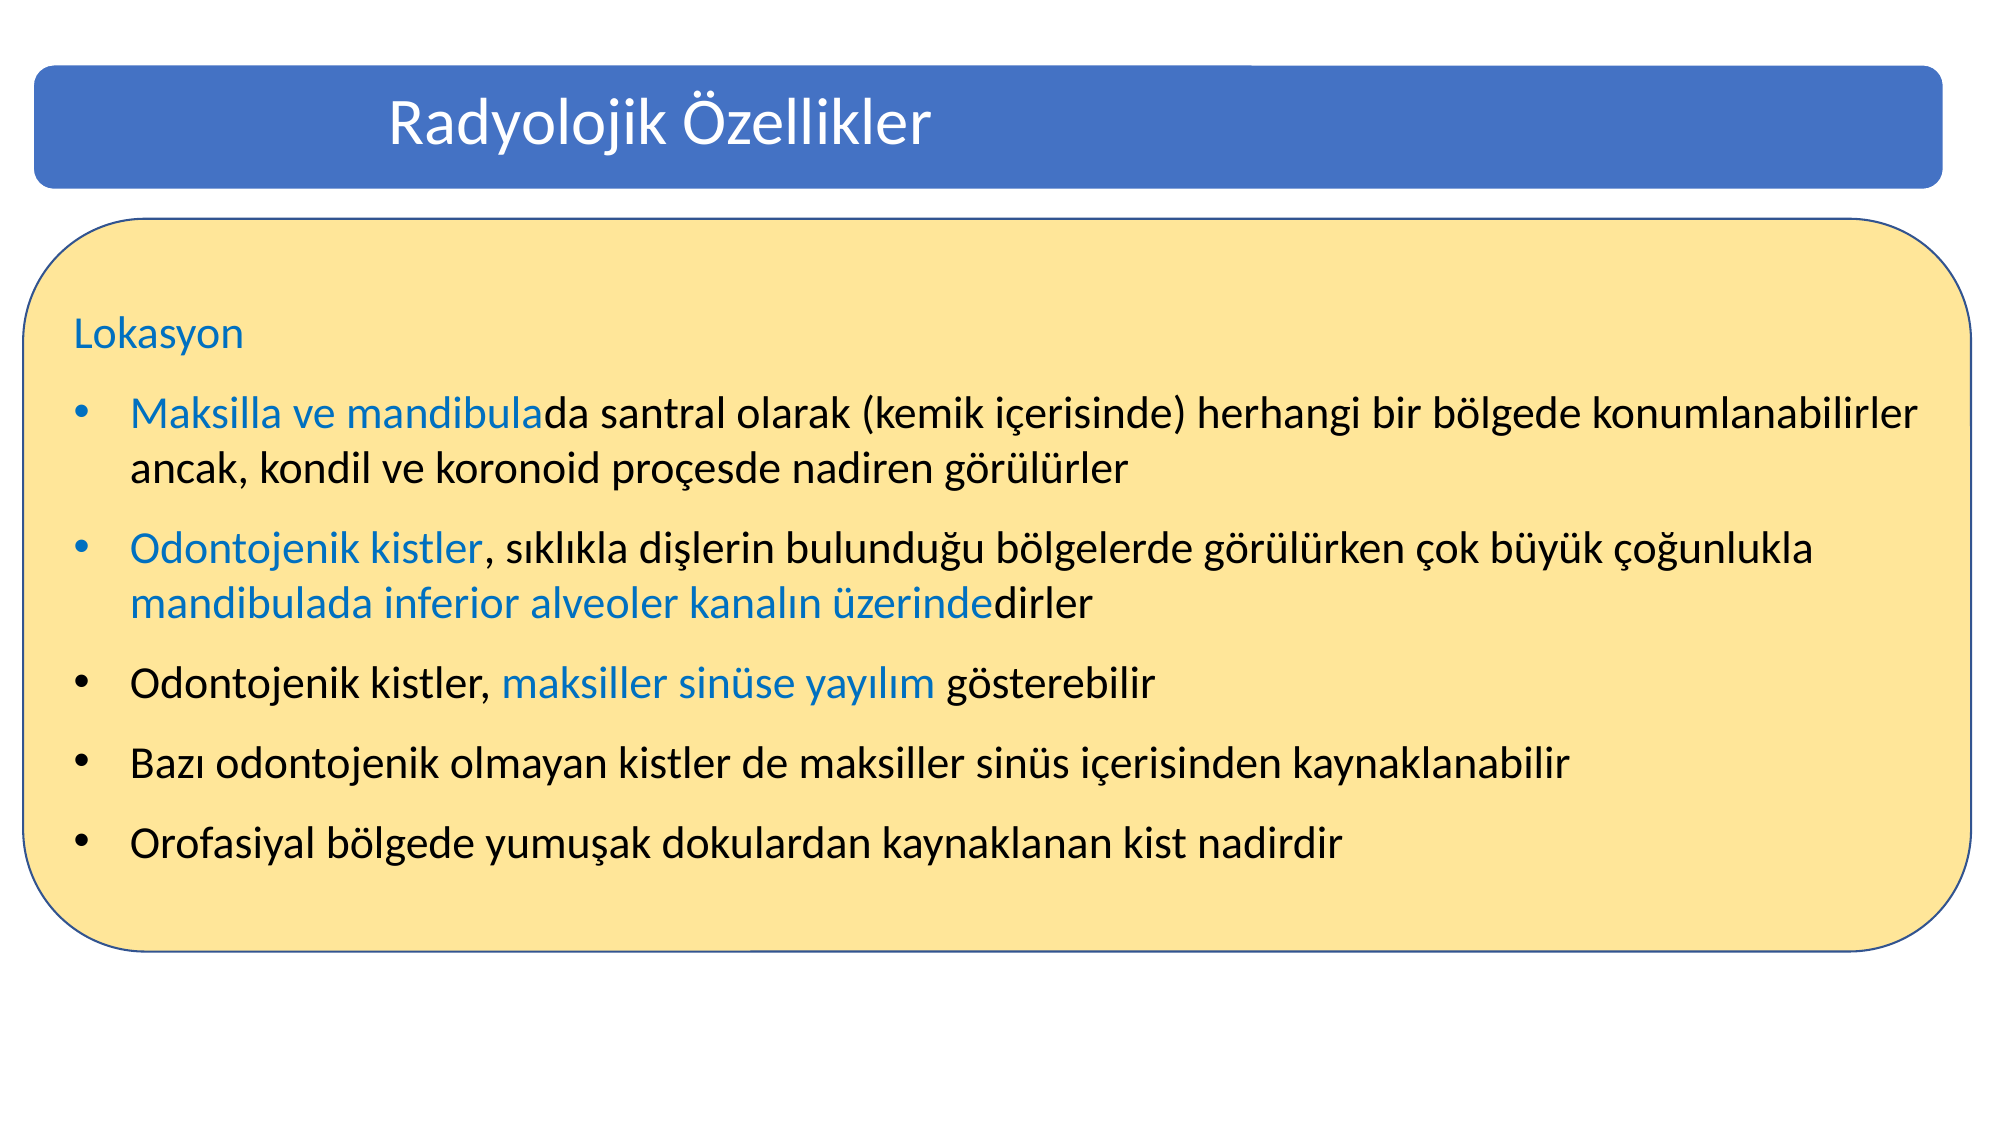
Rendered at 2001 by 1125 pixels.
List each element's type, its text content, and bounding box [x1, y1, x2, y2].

text_box Lokasyon Maksilla ve mandibulada santral olarak (kemik içerisinde) herhangi bir bölgede konumlanabilirler ancak, kondil ve koronoid proçesde nadiren görülürler Odontojenik kistler, sıklıkla dişlerin bulunduğu bölgelerde görülürken çok büyük çoğunlukla mandibulada inferior alveoler kanalın üzerindedirler Odontojenik kistler, maksiller sinüse yayılım gösterebilir Bazı odontojenik olmayan kistler de maksiller sinüs içerisinden kaynaklanabilir Orofasiyal bölgede yumuşak dokulardan kaynaklanan kist nadirdir [22, 217, 1973, 953]
text_box Radyolojik Özellikler [31, 63, 1945, 191]
